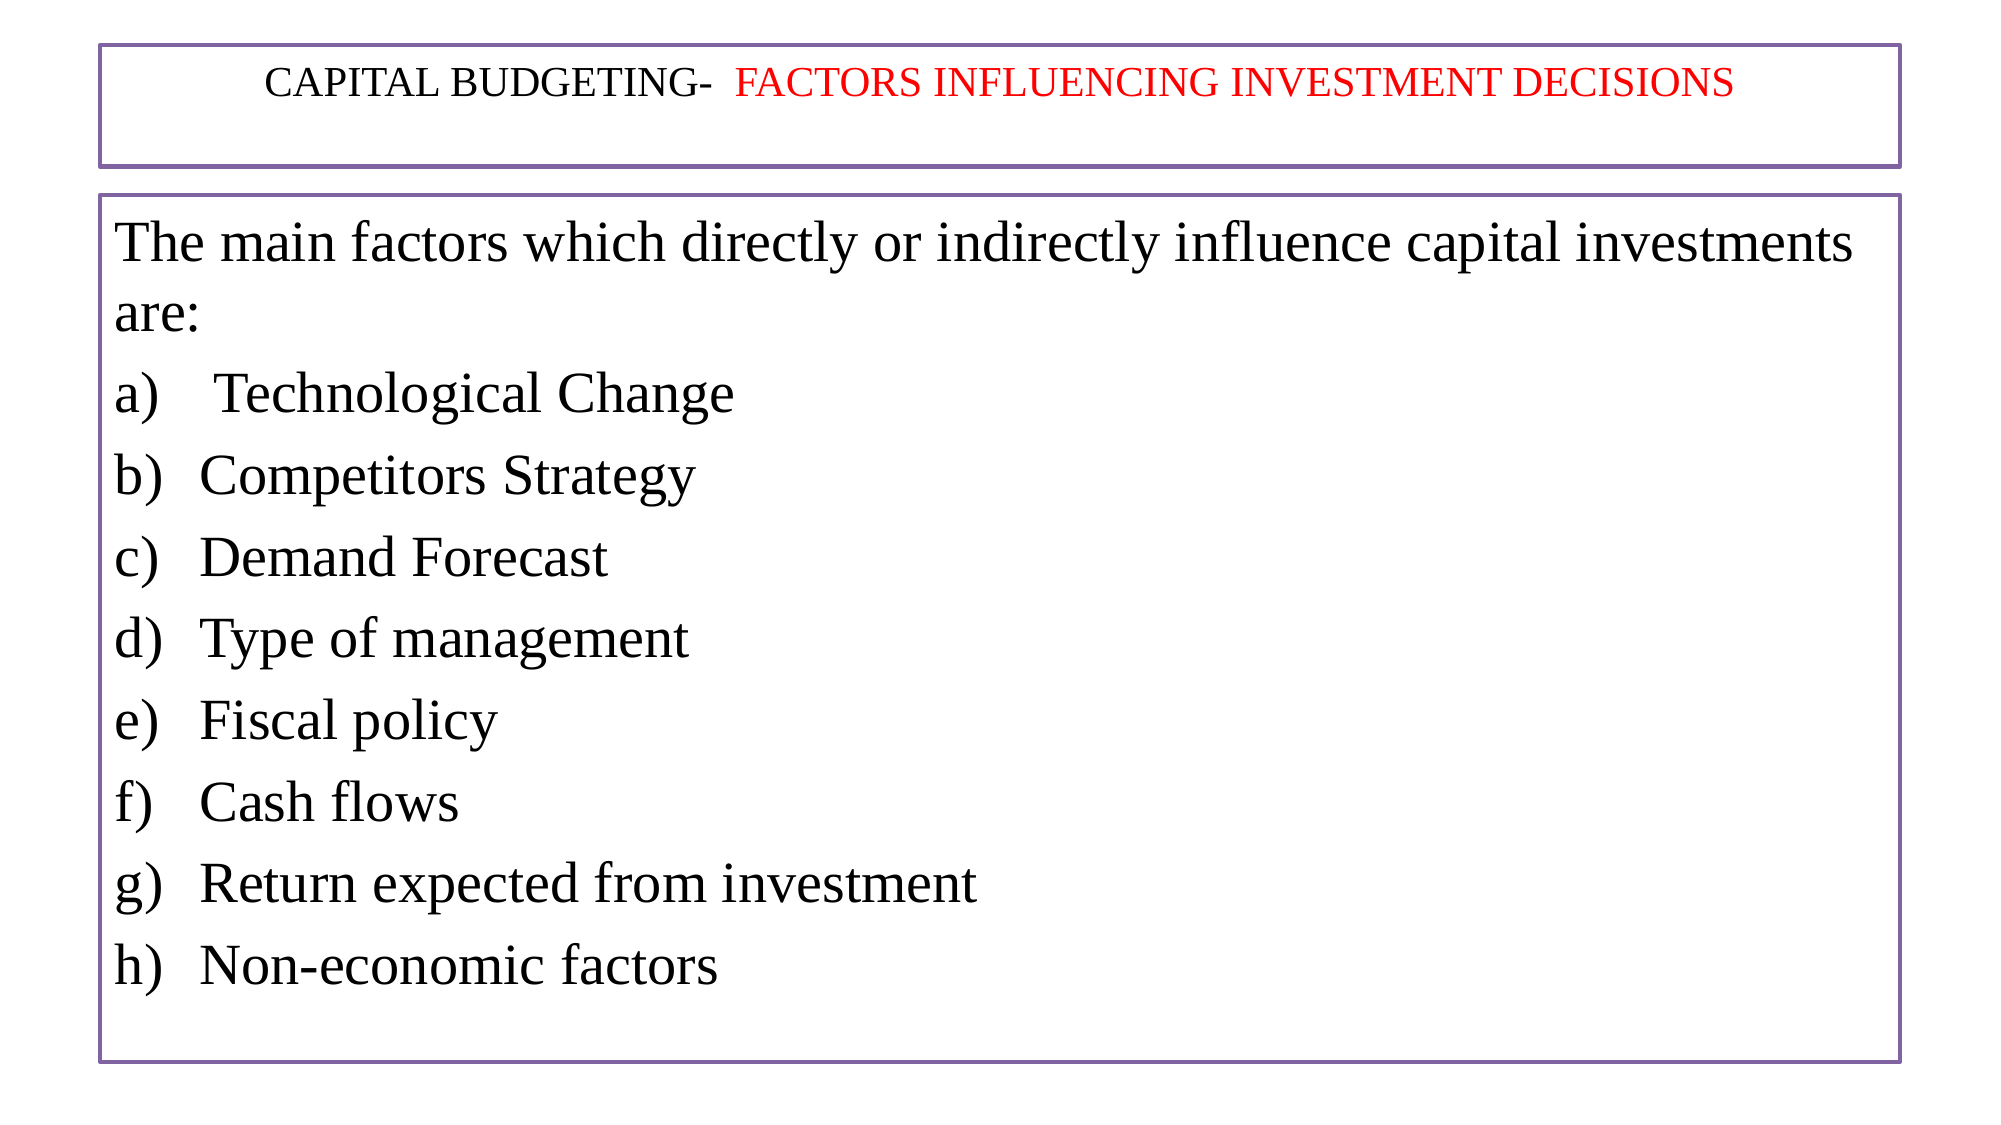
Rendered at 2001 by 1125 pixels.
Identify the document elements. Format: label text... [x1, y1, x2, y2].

list The main factors which directly or indirectly influence capital investments are: Technological Change Competitors Strategy Demand Forecast Type of management Fiscal policy Cash flows Return expected from investment Non-economic factors [98, 193, 1902, 1064]
title CAPITAL BUDGETING- FACTORS INFLUENCING INVESTMENT DECISIONS [98, 43, 1902, 169]
